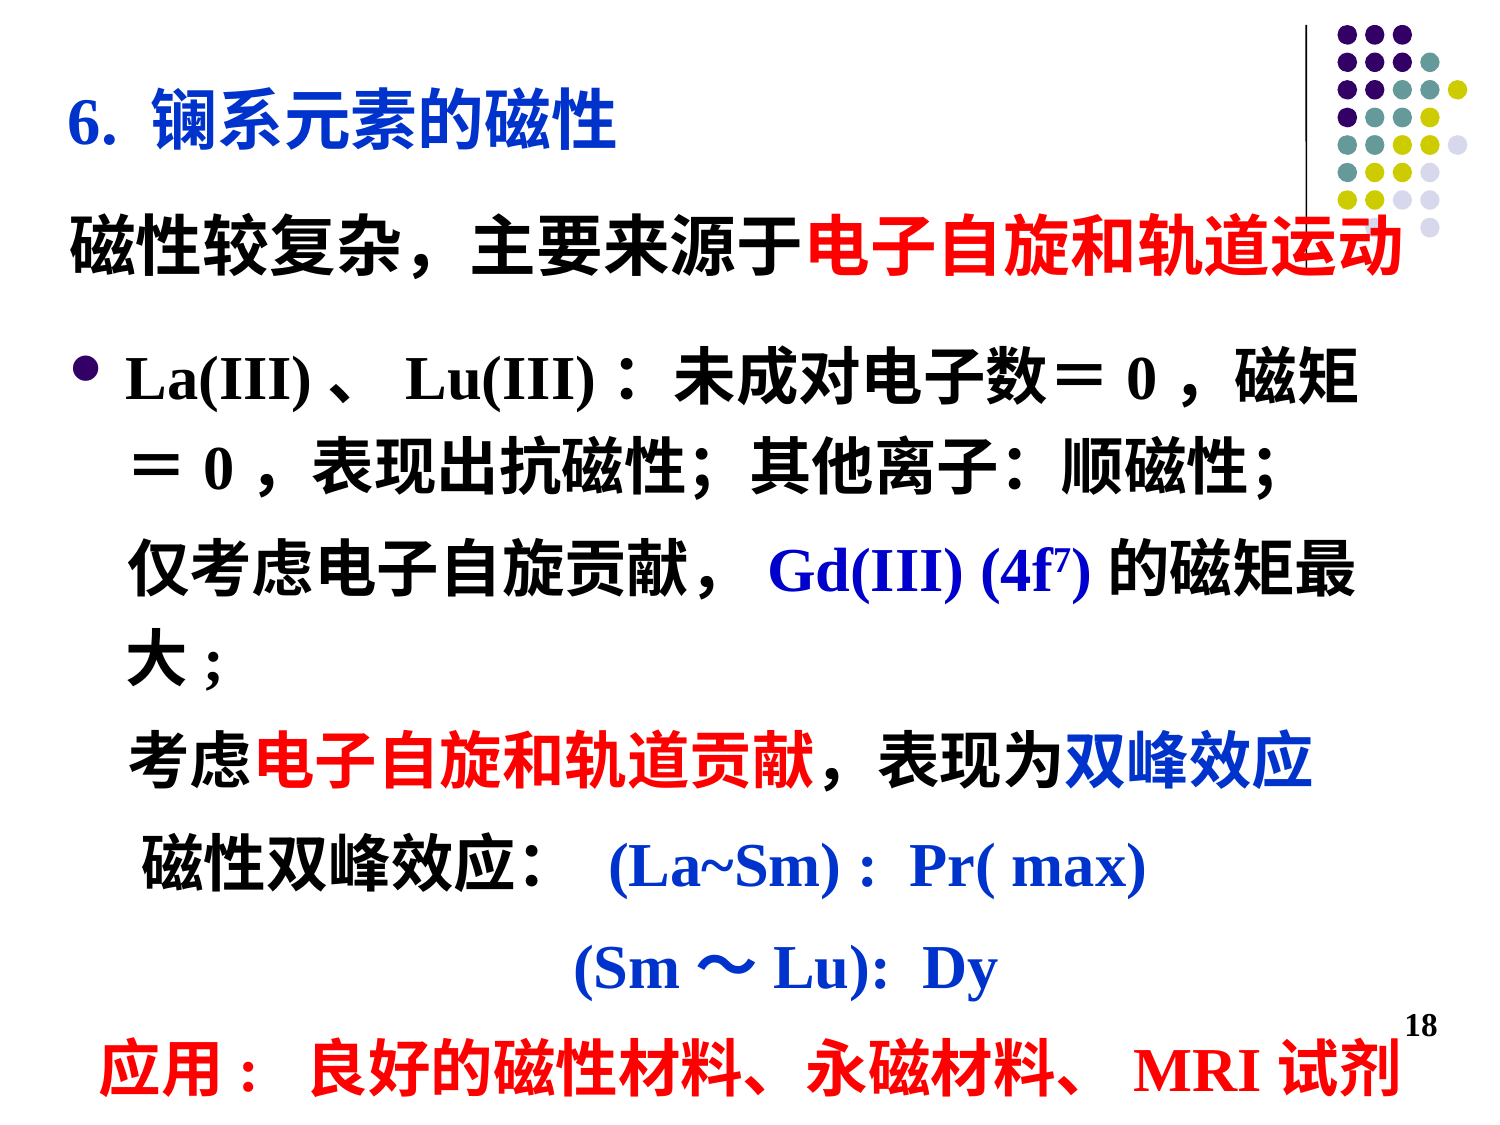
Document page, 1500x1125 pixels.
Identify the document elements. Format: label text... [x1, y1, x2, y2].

text_box [1375, 995, 1461, 1071]
text_box 磁性较复杂，主要来源于电子自旋和轨道运动 [54, 172, 1472, 292]
list La(III)、Lu(III)：未成对电子数＝0，磁矩＝0，表现出抗磁性；其他离子：顺磁性； 仅考虑电子自旋贡献，Gd(III) (4f7)的磁矩最大; 考虑电子自旋和轨道贡献，表现为双峰效应 磁性双峰效应： (La~Sm) : Pr( max) (Sm～Lu): Dy 应用: 良好的磁性材料、永磁材料、MRI试剂 [54, 314, 1427, 1047]
text_box 6. 镧系元素的磁性 [53, 47, 656, 166]
